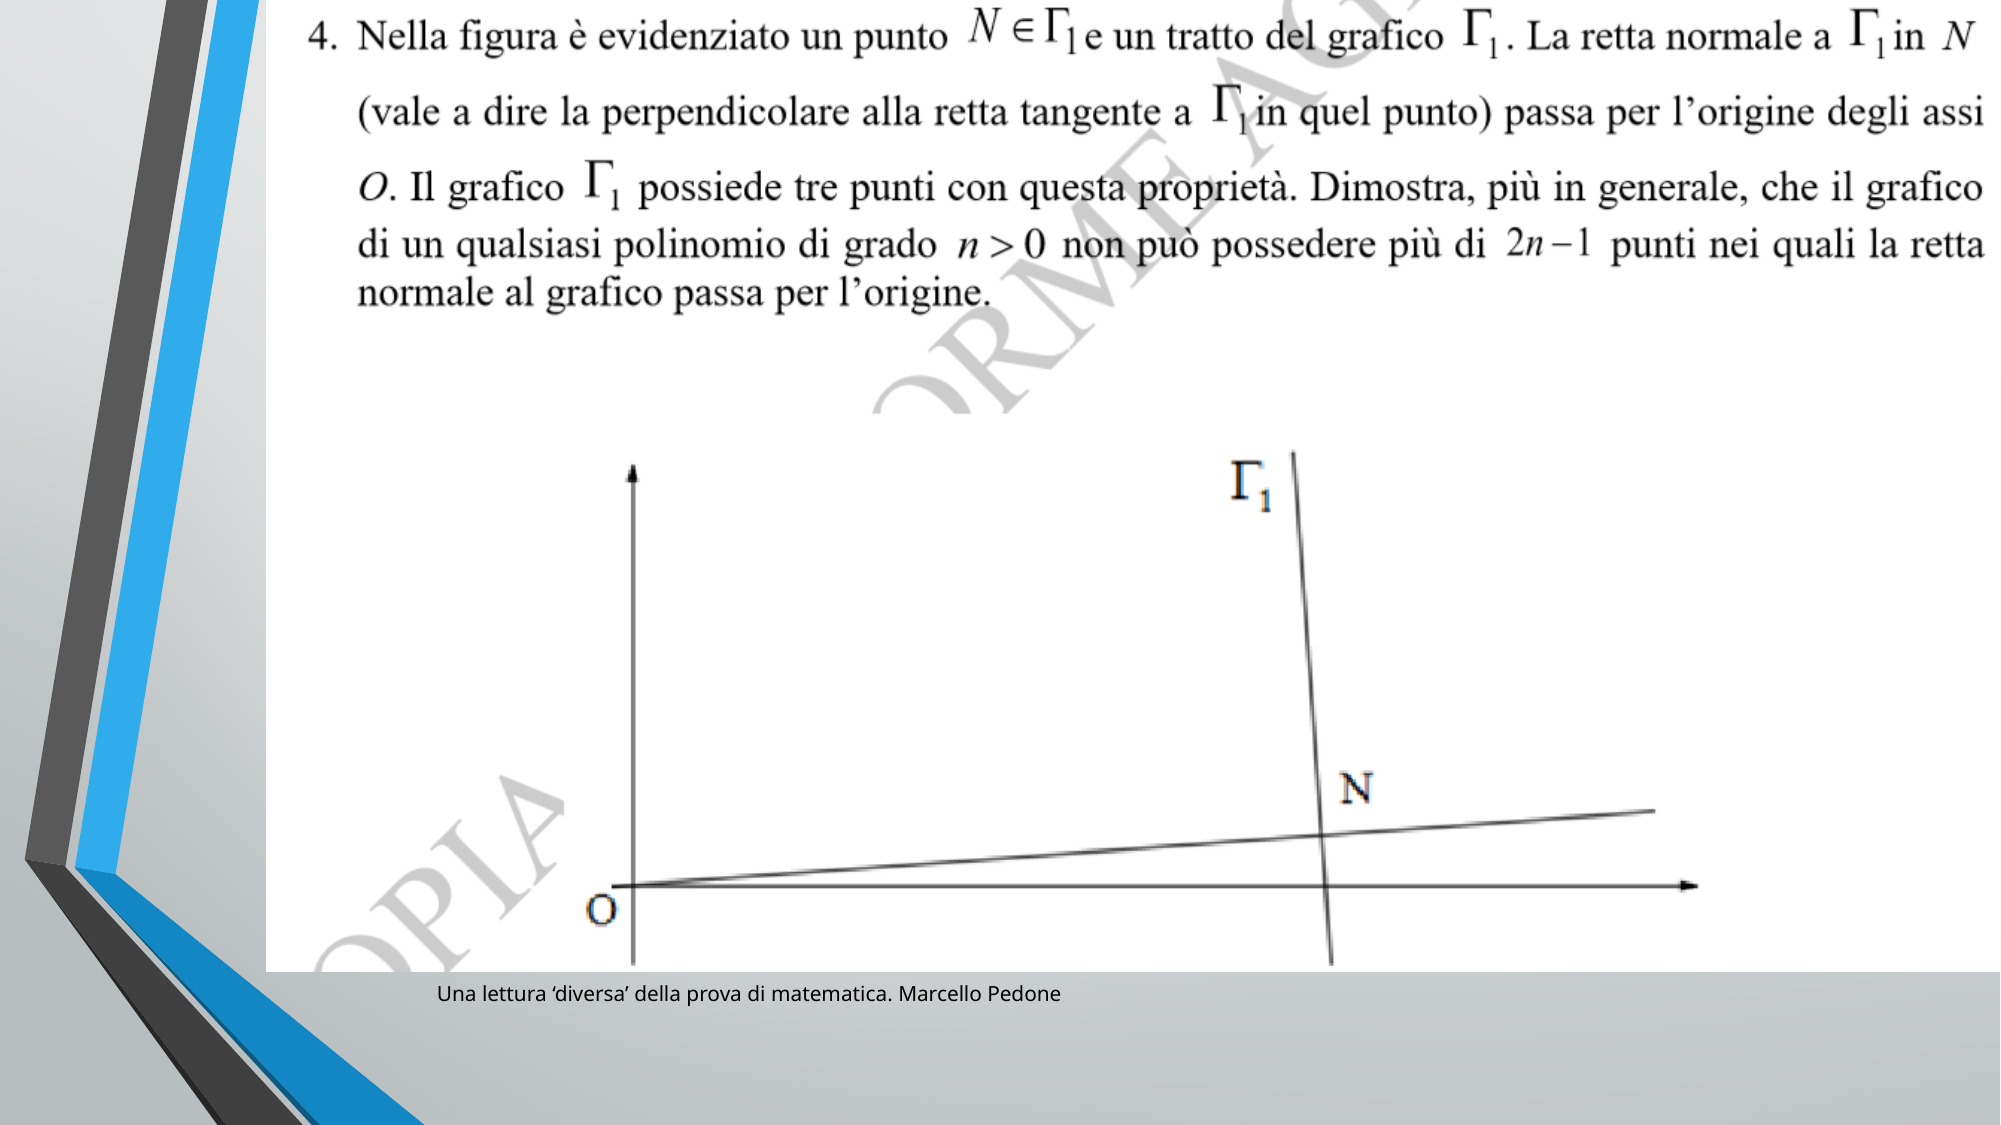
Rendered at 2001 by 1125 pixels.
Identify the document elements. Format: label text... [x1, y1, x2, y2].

footer Una lettura ‘diversa’ della prova di matematica. Marcello Pedone [421, 973, 1584, 1025]
picture [266, 0, 2000, 973]
